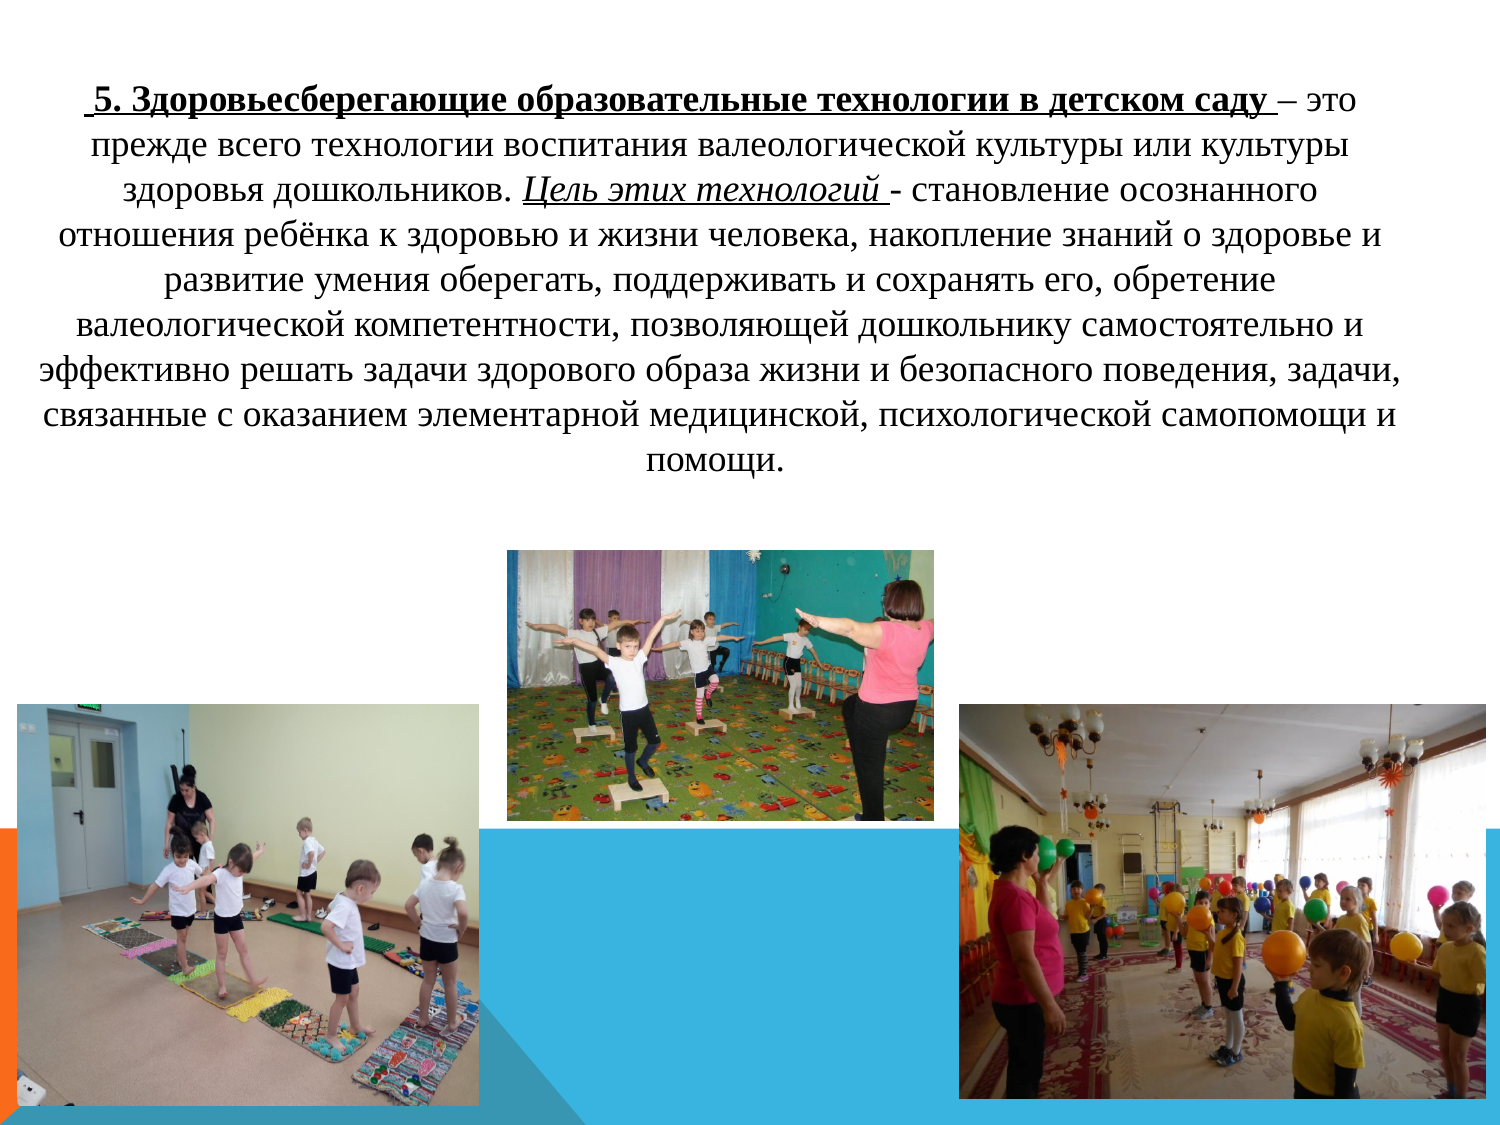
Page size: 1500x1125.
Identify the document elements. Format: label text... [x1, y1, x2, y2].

picture [959, 703, 1486, 1099]
picture [507, 550, 934, 821]
text_box 5. Здоровьесберегающие образовательные технологии в детском саду – это прежде всего технологии воспитания валеологической культуры или культуры здоровья дошкольников. Цель этих технологий - становление осознанного отношения ребёнка к здоровью и жизни человека, накопление знаний о здоровье и развитие умения оберегать, поддерживать и сохранять его, обретение валеологической компетентности, позволяющей дошкольнику самостоятельно и эффективно решать задачи здорового образа жизни и безопасного поведения, задачи, связанные с оказанием элементарной медицинской, психологической самопомощи и помощи. [17, 66, 1424, 487]
picture [17, 703, 479, 1106]
